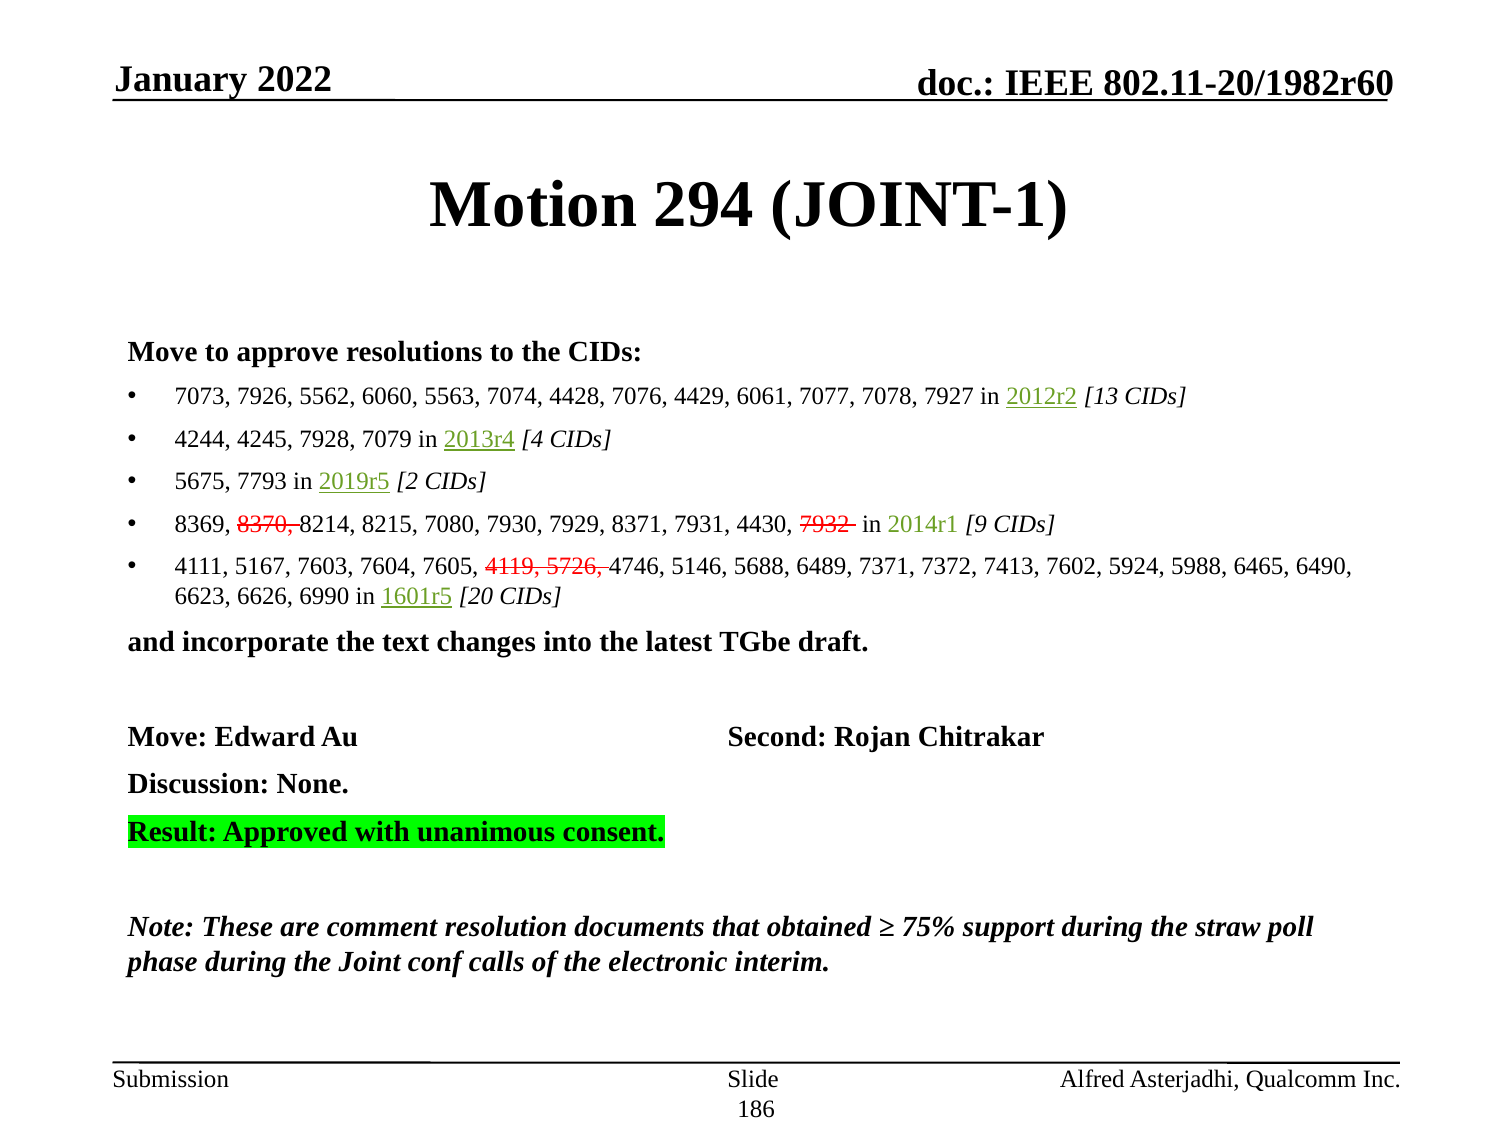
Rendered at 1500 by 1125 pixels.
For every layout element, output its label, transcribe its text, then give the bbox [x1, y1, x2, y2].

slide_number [114, 54, 423, 100]
title Motion 294 (JOINT-1) [112, 112, 1388, 288]
list Move to approve resolutions to the CIDs: 7073, 7926, 5562, 6060, 5563, 7074, 4428, 7076, 4429, 6061, 7077, 7078, 7927 in 2012r2 [13 CIDs] 4244, 4245, 7928, 7079 in 2013r4 [4 CIDs] 5675, 7793 in 2019r5 [2 CIDs] 8369, 8370, 8214, 8215, 7080, 7930, 7929, 8371, 7931, 4430, 7932 in 2014r1 [9 CIDs] 4111, 5167, 7603, 7604, 7605, 4119, 5726, 4746, 5146, 5688, 6489, 7371, 7372, 7413, 7602, 5924, 5988, 6465, 6490, 6623, 6626, 6990 in 1601r5 [20 CIDs] and incorporate the text changes into the latest TGbe draft. Move: Edward Au Second: Rojan Chitrakar Discussion: None. Result: Approved with unanimous consent. Note: These are comment resolution documents that obtained ≥ 75% support during the straw poll phase during the Joint conf calls of the electronic interim. [112, 324, 1388, 1063]
slide_number Slide 186 [712, 1061, 800, 1123]
footer Alfred Asterjadhi, Qualcomm Inc. [878, 1061, 1402, 1093]
